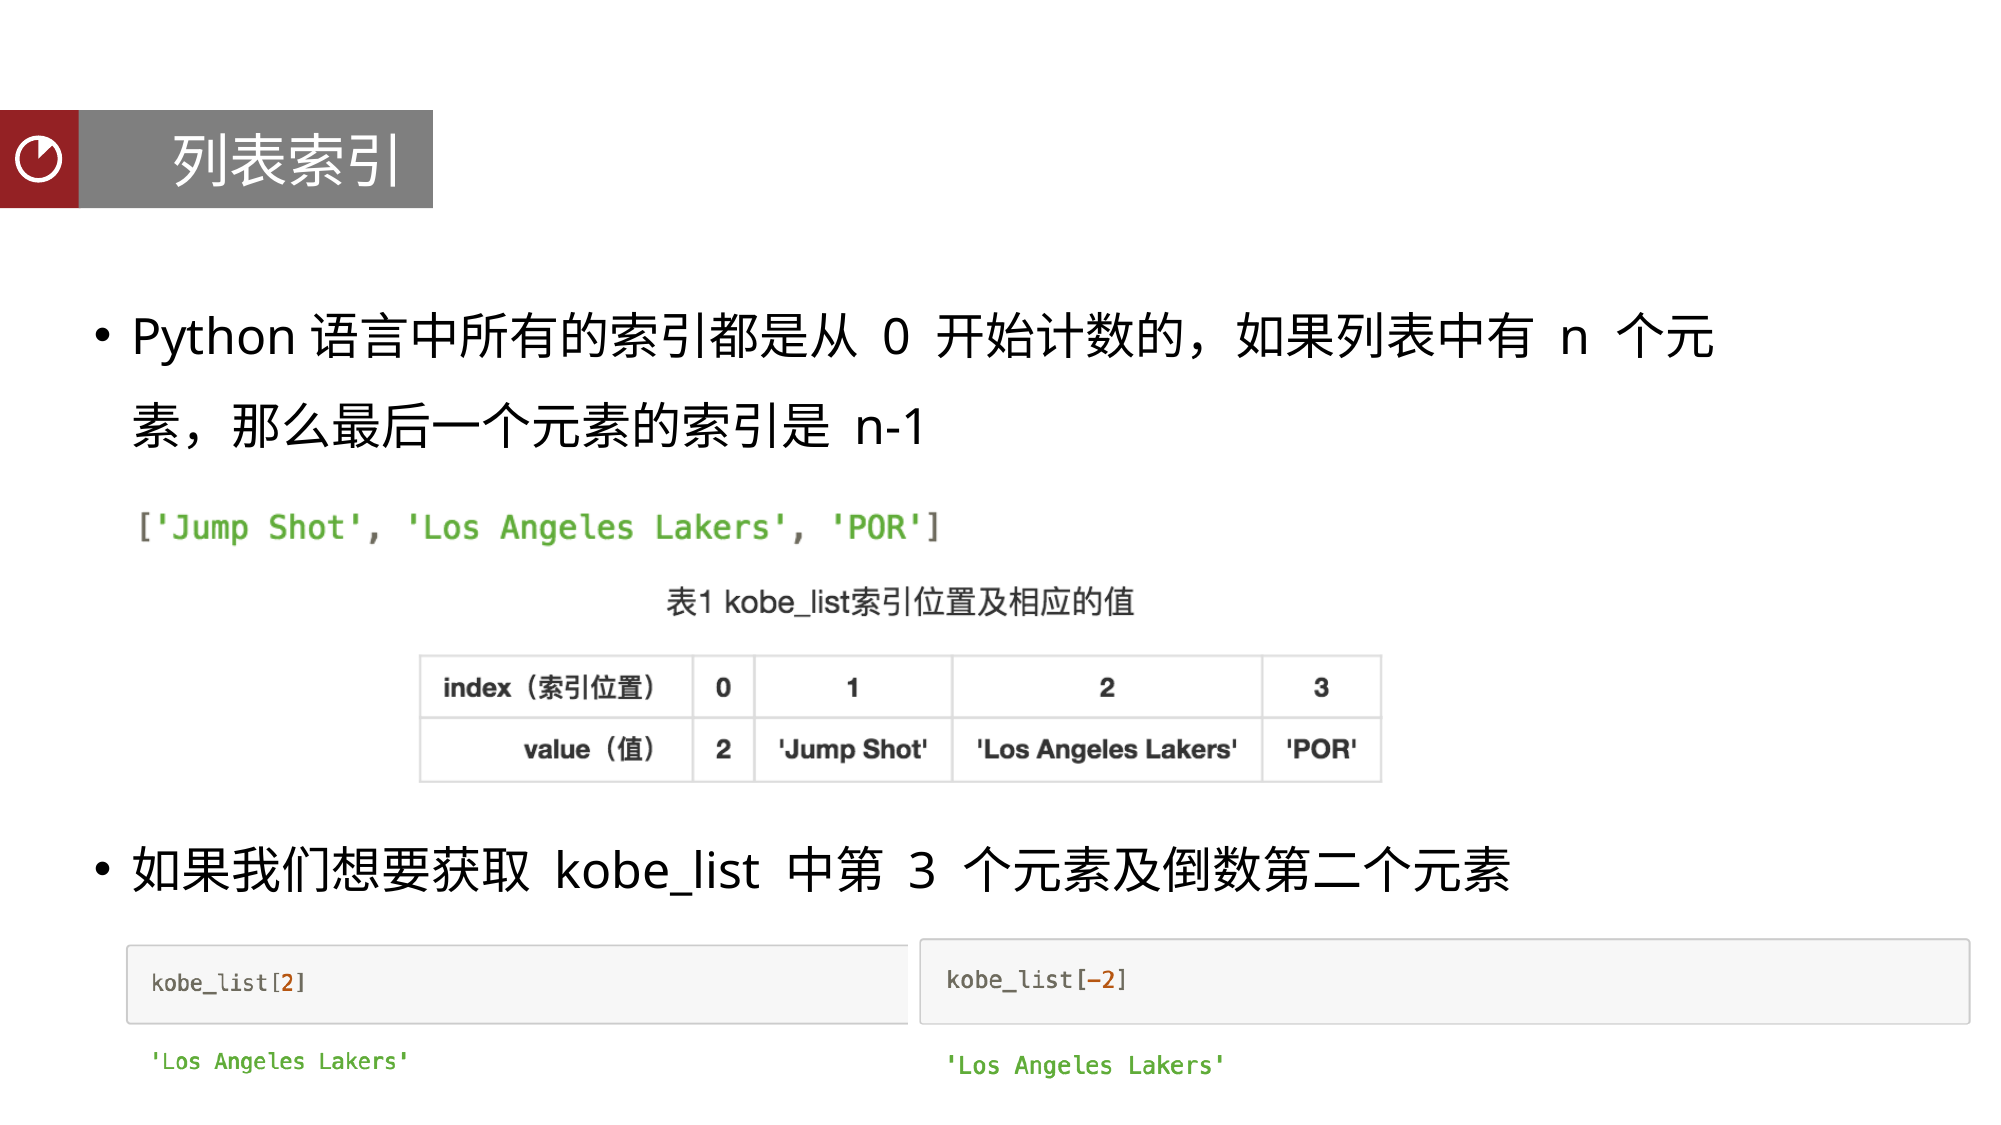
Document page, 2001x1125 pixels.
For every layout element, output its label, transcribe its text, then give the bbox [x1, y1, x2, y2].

text_box 列表索引 [156, 116, 741, 202]
text_box [0, 109, 78, 209]
picture [114, 921, 2000, 1114]
text_box [78, 109, 434, 209]
picture [80, 479, 1551, 802]
list Python语言中所有的索引都是从 0 开始计数的，如果列表中有 n 个元素，那么最后一个元素的索引是 n-1 如果我们想要获取 kobe_list 中第 3 个元素及倒数第二个元素 [78, 267, 1756, 953]
text_box [15, 135, 63, 183]
